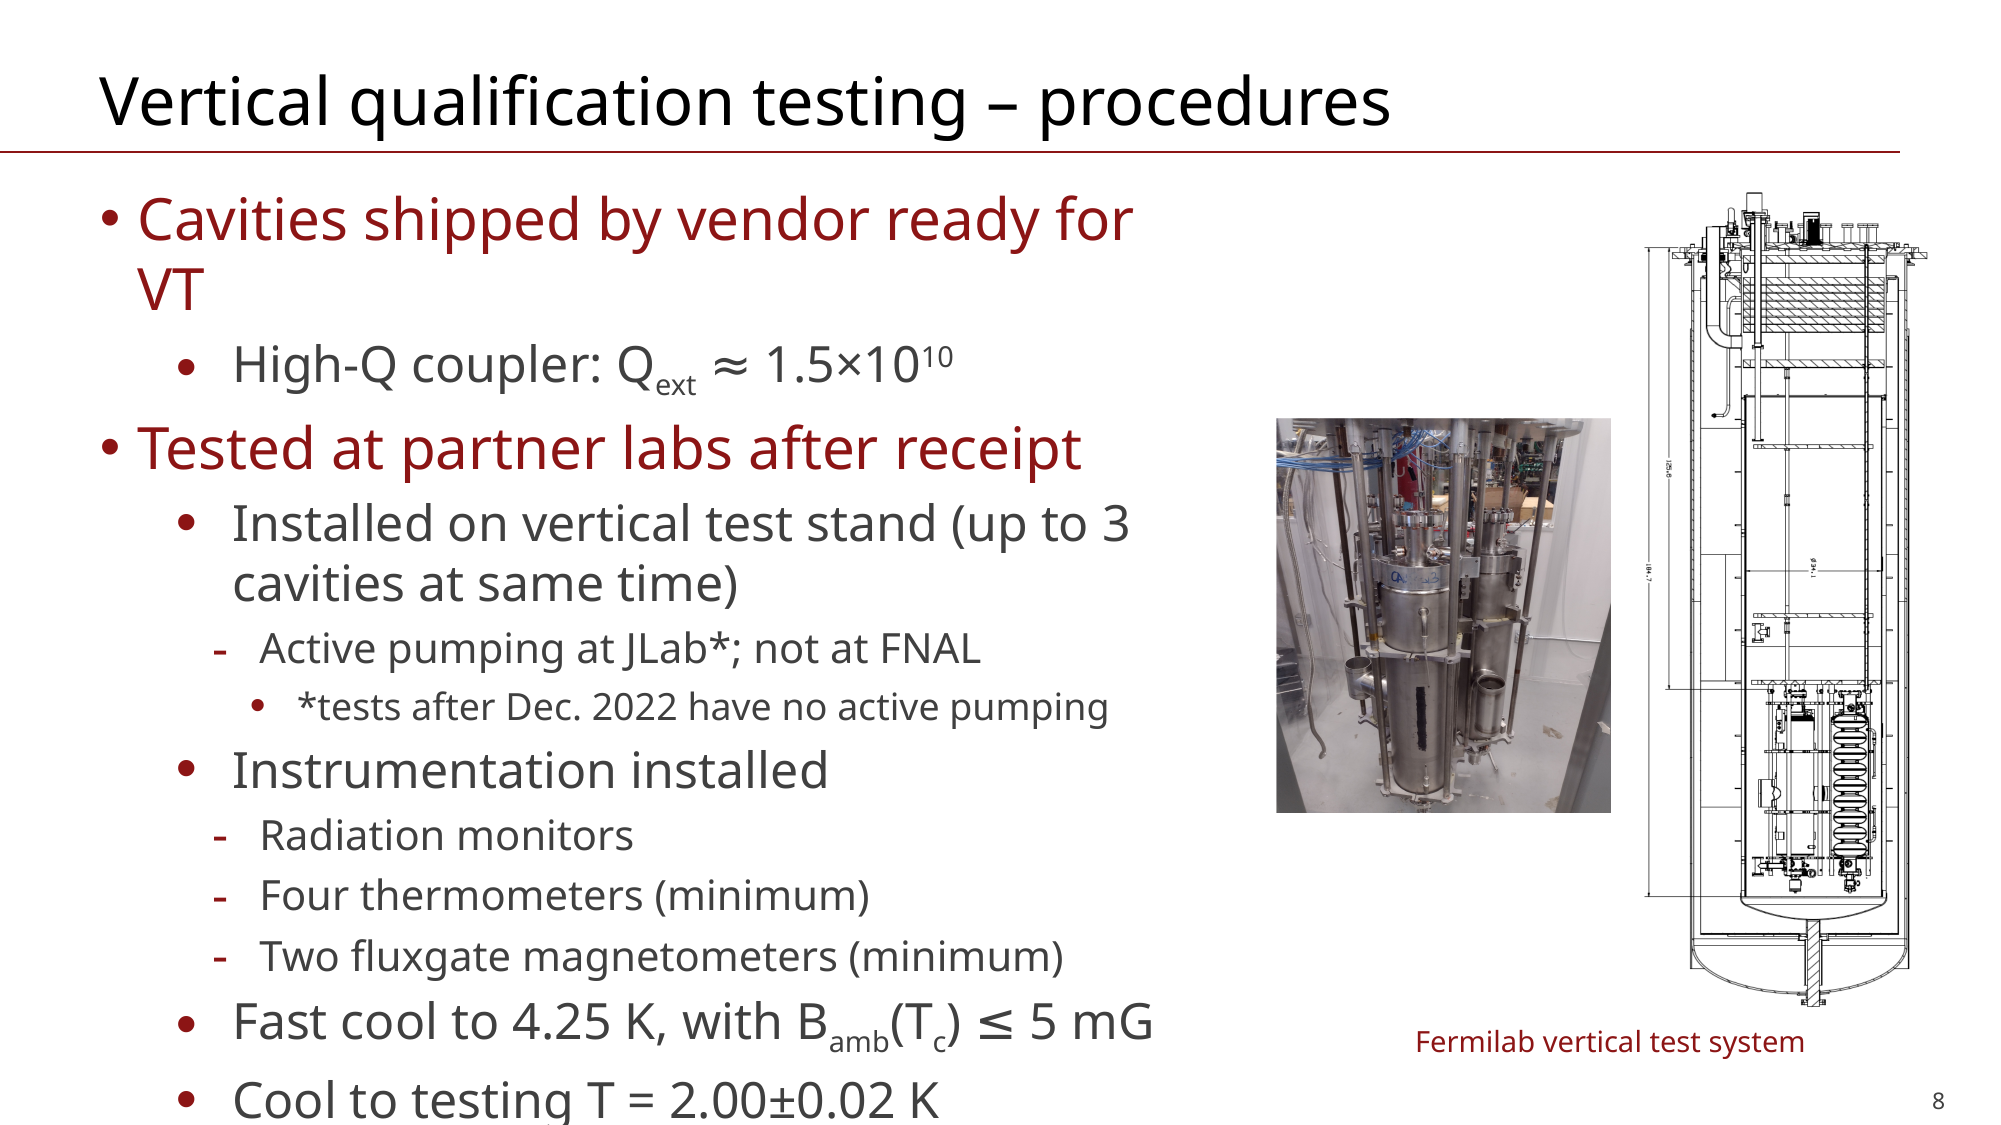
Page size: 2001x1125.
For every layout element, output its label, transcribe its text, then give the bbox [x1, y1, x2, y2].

list Cavities shipped by vendor ready for VT High-Q coupler: Qext ≈ 1.5×1010 Tested at partner labs after receipt Installed on vertical test stand (up to 3 cavities at same time) Active pumping at JLab*; not at FNAL *tests after Dec. 2022 have no active pumping Instrumentation installed Radiation monitors Four thermometers (minimum) Two fluxgate magnetometers (minimum) Fast cool to 4.25 K, with Bamb(Tc) ≤ 5 mG Cool to testing T = 2.00±0.02 K [99, 174, 1218, 1057]
title Vertical qualification testing – procedures [99, 43, 1900, 148]
slide_number 8 [1875, 1079, 1988, 1125]
picture [1246, 176, 2000, 1019]
text_box Fermilab vertical test system [1349, 1016, 1872, 1066]
